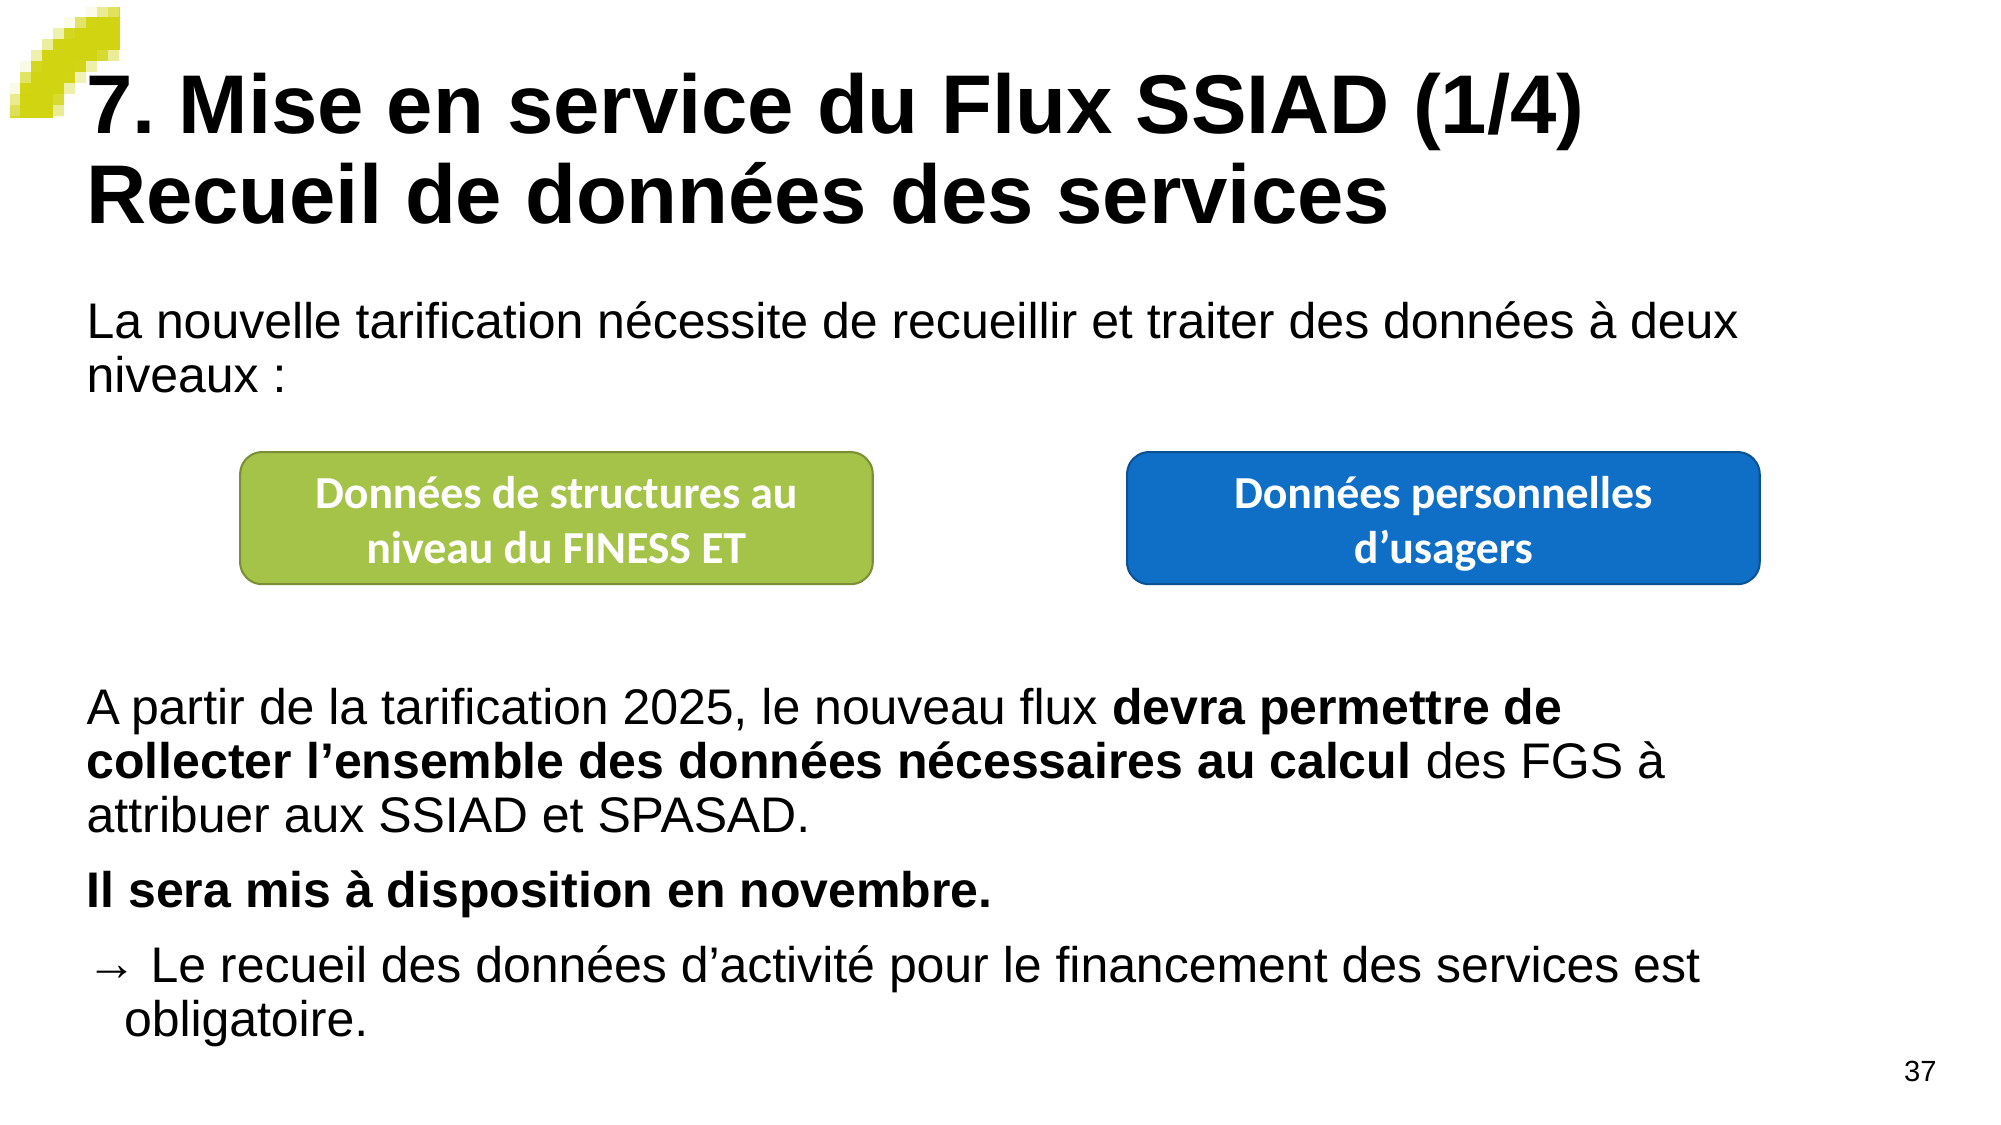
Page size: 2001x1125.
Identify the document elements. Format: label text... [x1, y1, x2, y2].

list La nouvelle tarification nécessite de recueillir et traiter des données à deux niveaux : A partir de la tarification 2025, le nouveau flux devra permettre de collecter l’ensemble des données nécessaires au calcul des FGS à attribuer aux SSIAD et SPASAD. Il sera mis à disposition en novembre. Le recueil des données d’activité pour le financement des services est obligatoire. [71, 287, 1797, 1001]
title 7. Mise en service du Flux SSIAD (1/4) Recueil de données des services [71, 54, 1861, 272]
text_box Données personnelles d’usagers [1126, 451, 1761, 586]
text_box Données de structures au niveau du FINESS ET [239, 451, 874, 586]
